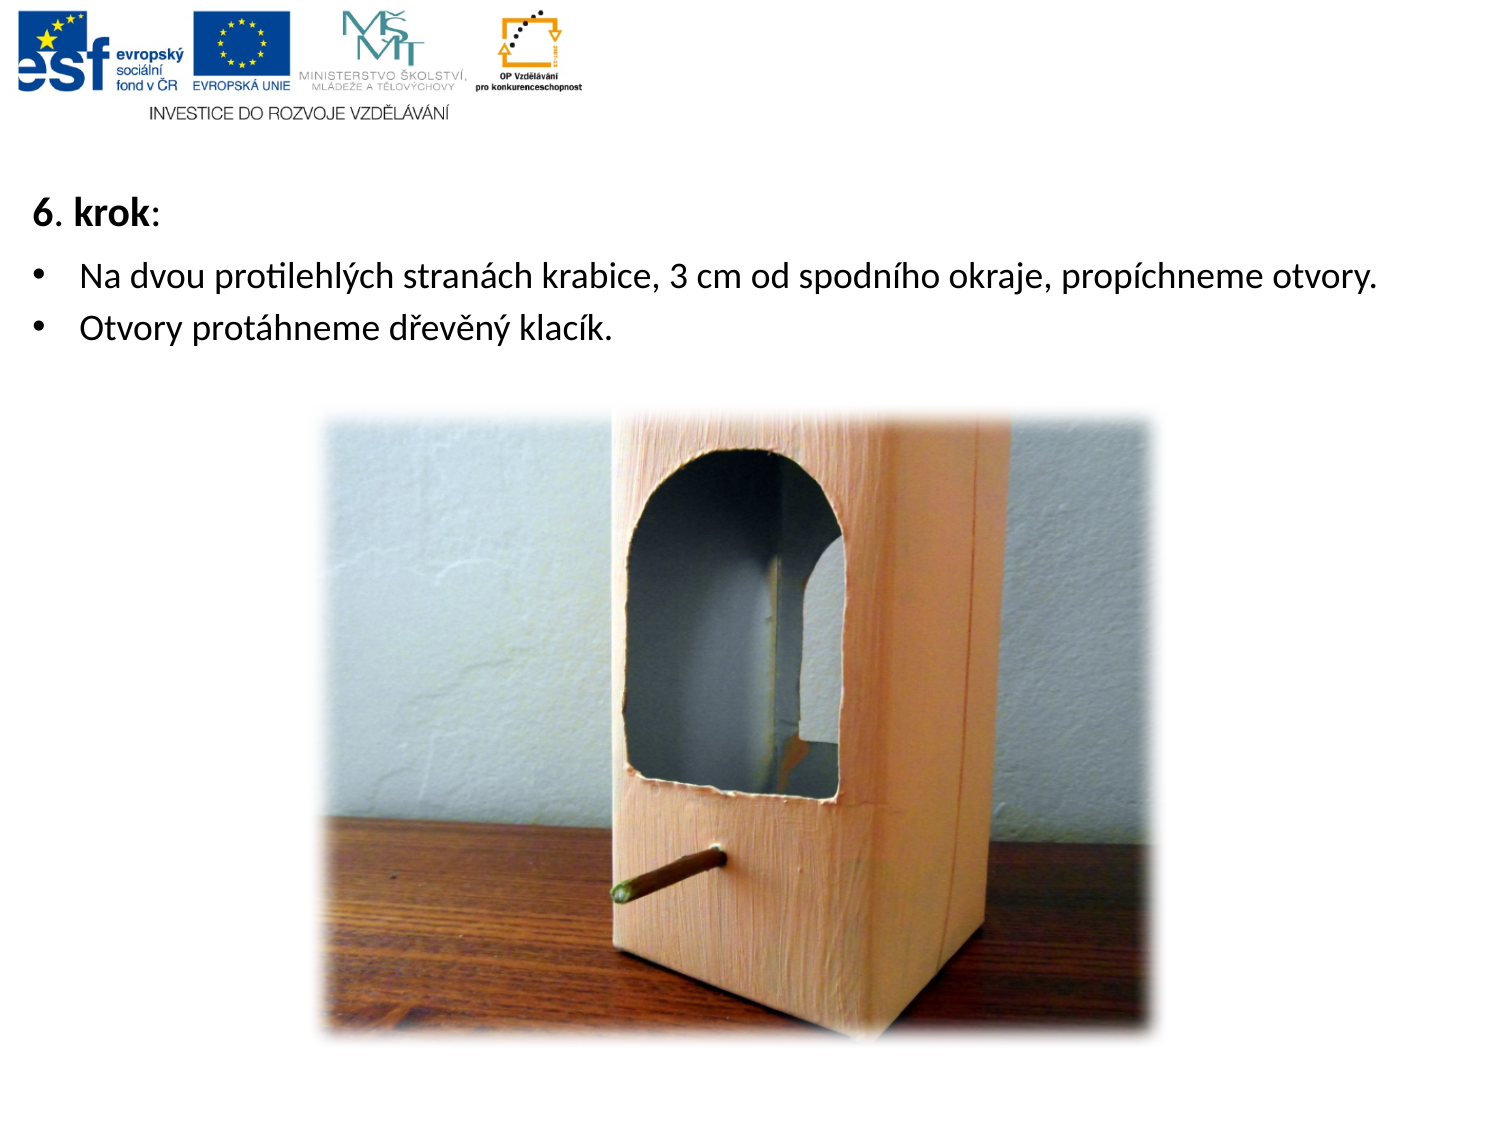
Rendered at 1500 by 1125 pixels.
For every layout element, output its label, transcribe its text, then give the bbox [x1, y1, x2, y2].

text_box Na dvou protilehlých stranách krabice, 3 cm od spodního okraje, propíchneme otvory. Otvory protáhneme dřevěný klacík. [17, 243, 1459, 376]
picture [307, 403, 1169, 1049]
text_box 6. krok: [17, 148, 918, 242]
picture [0, 0, 601, 131]
